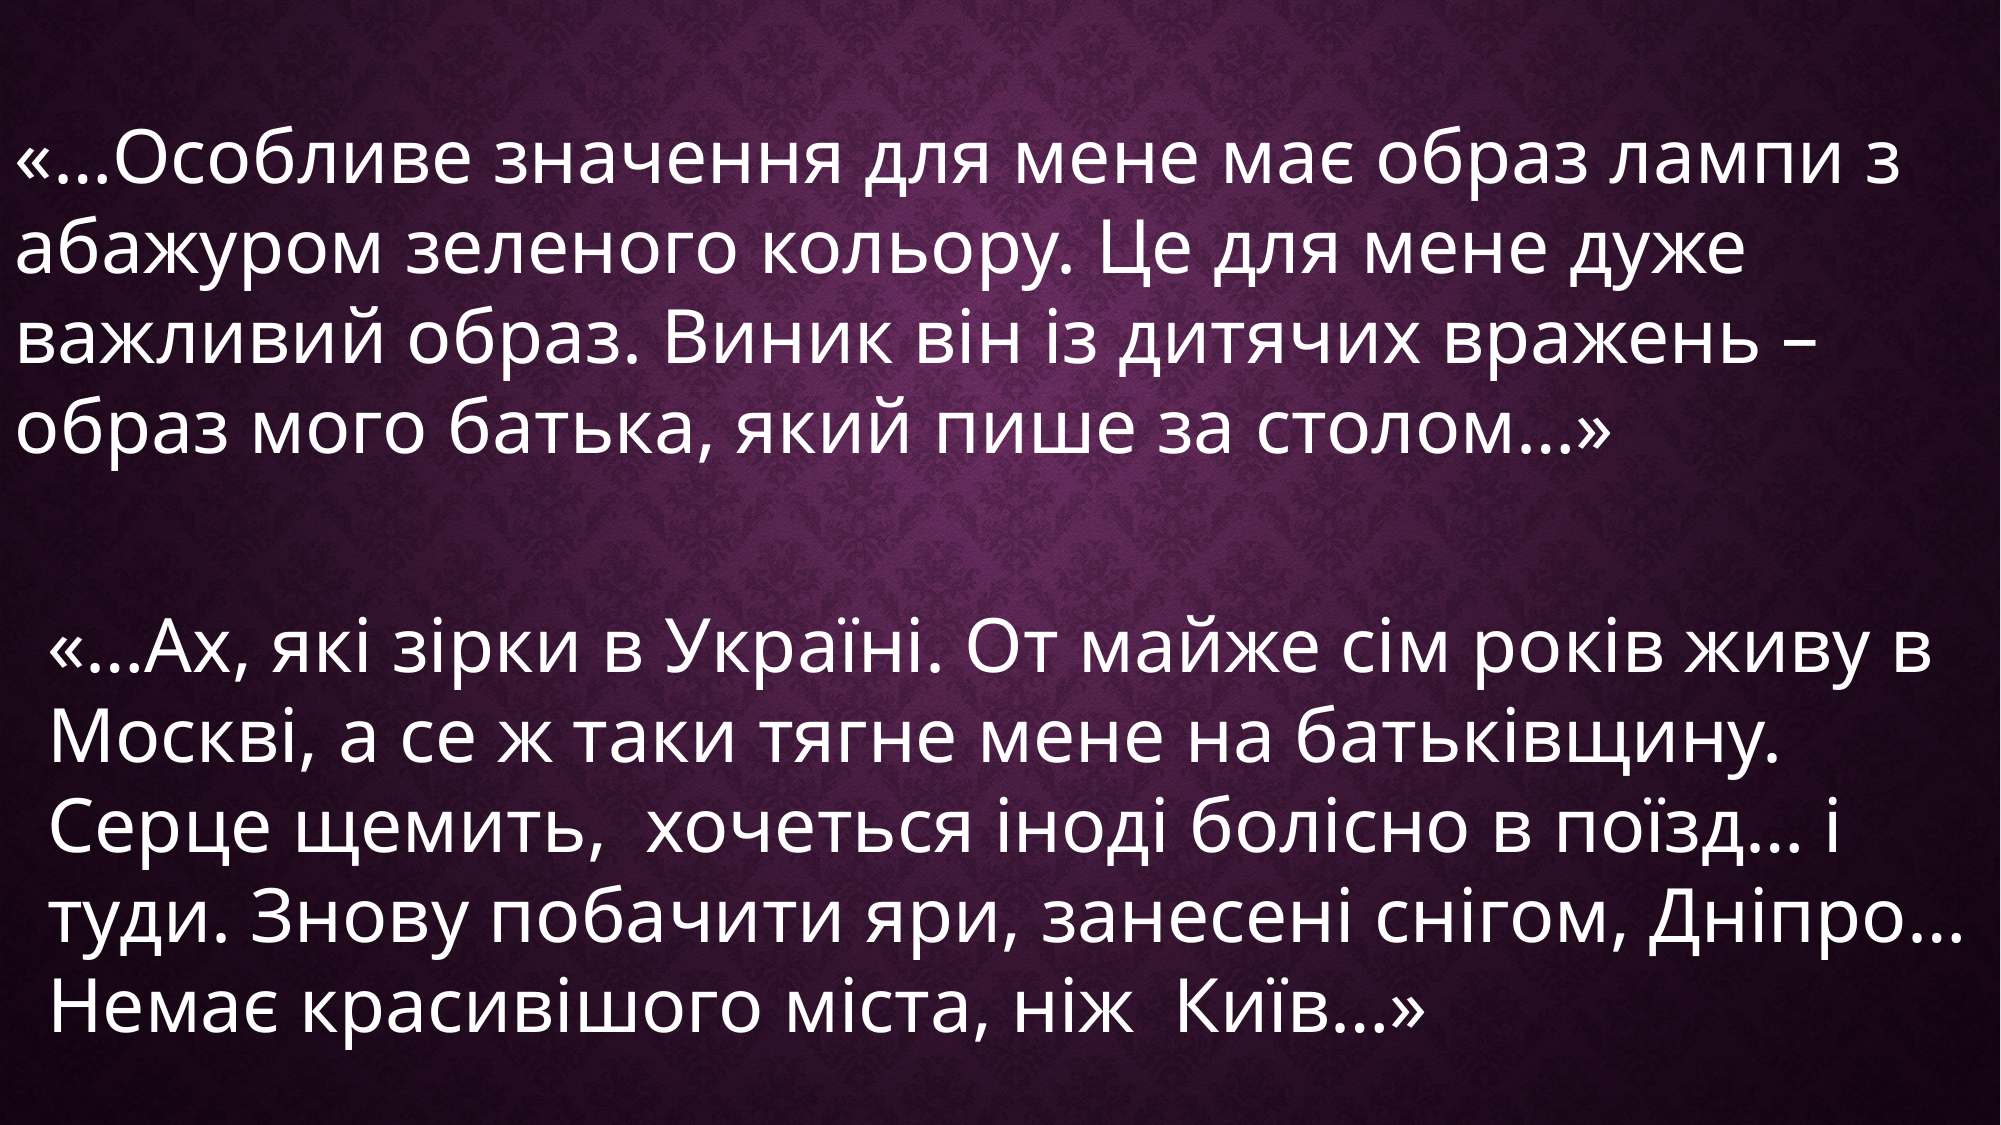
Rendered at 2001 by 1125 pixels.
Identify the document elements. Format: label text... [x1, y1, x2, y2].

text_box «…Особливе значення для мене має образ лампи з абажуром зеленого кольору. Це для мене дуже важливий образ. Виник він із дитячих вражень – образ мого батька, який пише за столом…» [0, 100, 2000, 476]
text_box «…Ах, які зірки в Україні. От майже сім років живу в Москві, а се ж таки тягне мене на батьківщину. Серце щемить, хочеться іноді болісно в поїзд… і туди. Знову побачити яри, занесені снігом, Дніпро… Немає красивішого міста, ніж Київ…» [32, 590, 2000, 1056]
